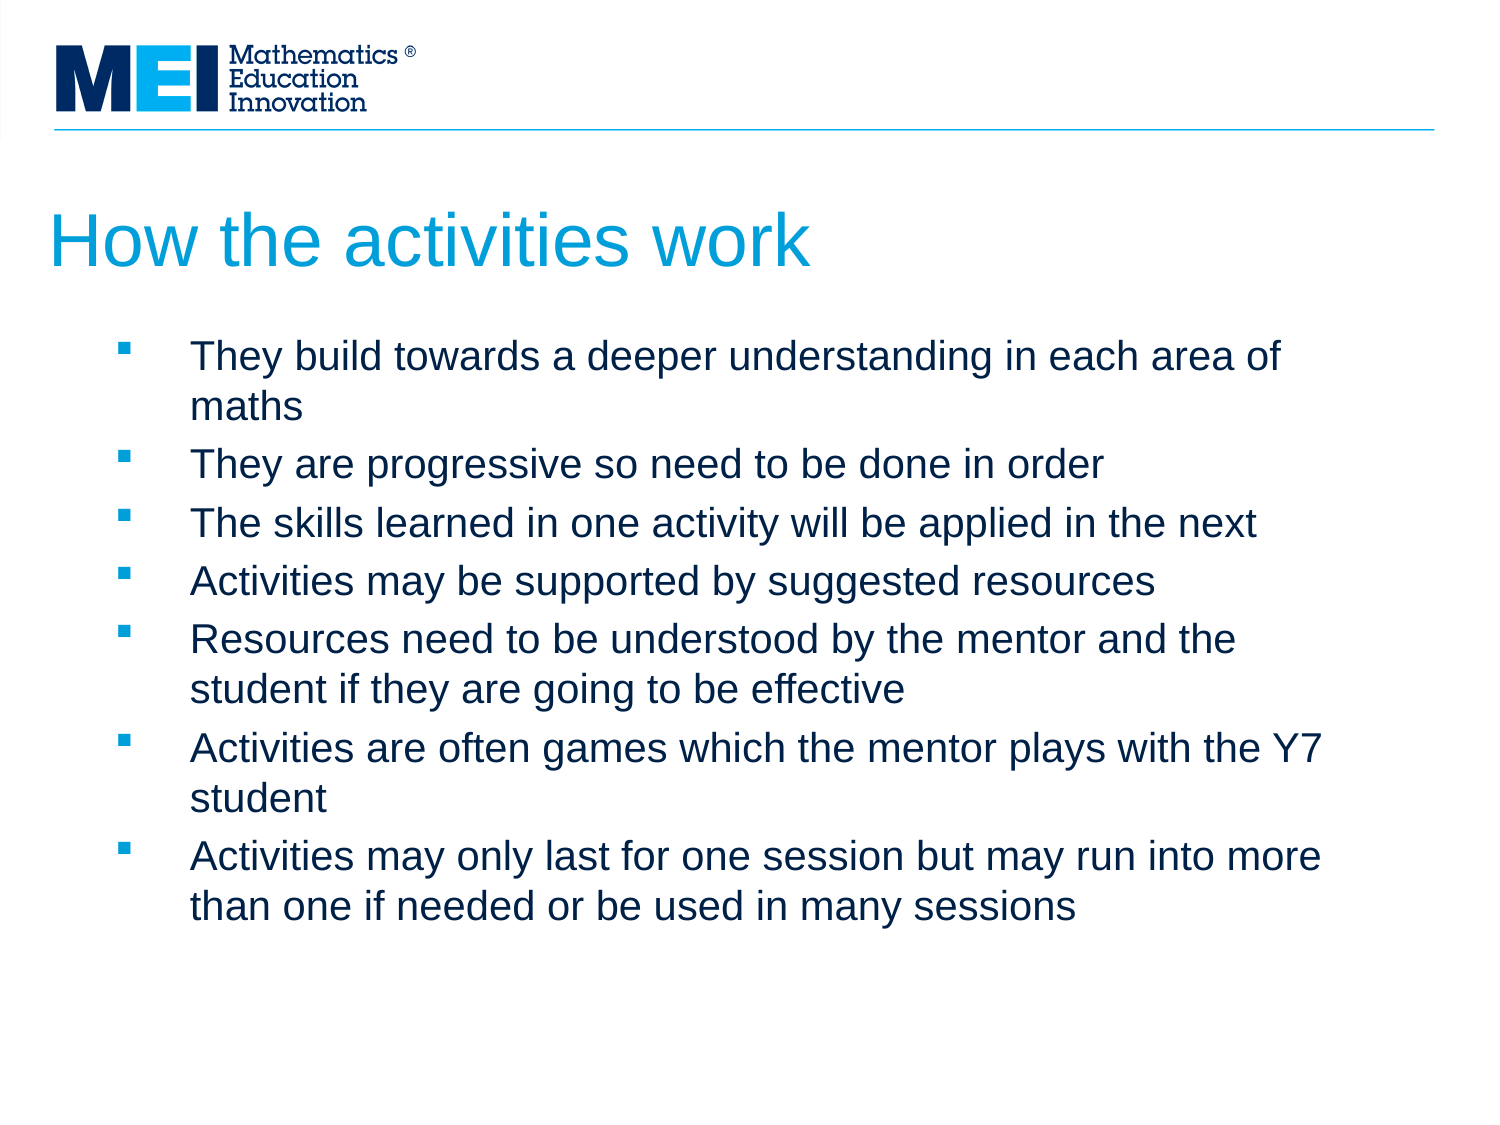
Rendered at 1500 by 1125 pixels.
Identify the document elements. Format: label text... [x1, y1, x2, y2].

picture [0, 0, 1500, 140]
title How the activities work [33, 184, 1443, 280]
text_box They build towards a deeper understanding in each area of maths They are progressive so need to be done in order The skills learned in one activity will be applied in the next Activities may be supported by suggested resources Resources need to be understood by the mentor and the student if they are going to be effective Activities are often games which the mentor plays with the Y7 student Activities may only last for one session but may run into more than one if needed or be used in many sessions [100, 321, 1376, 937]
